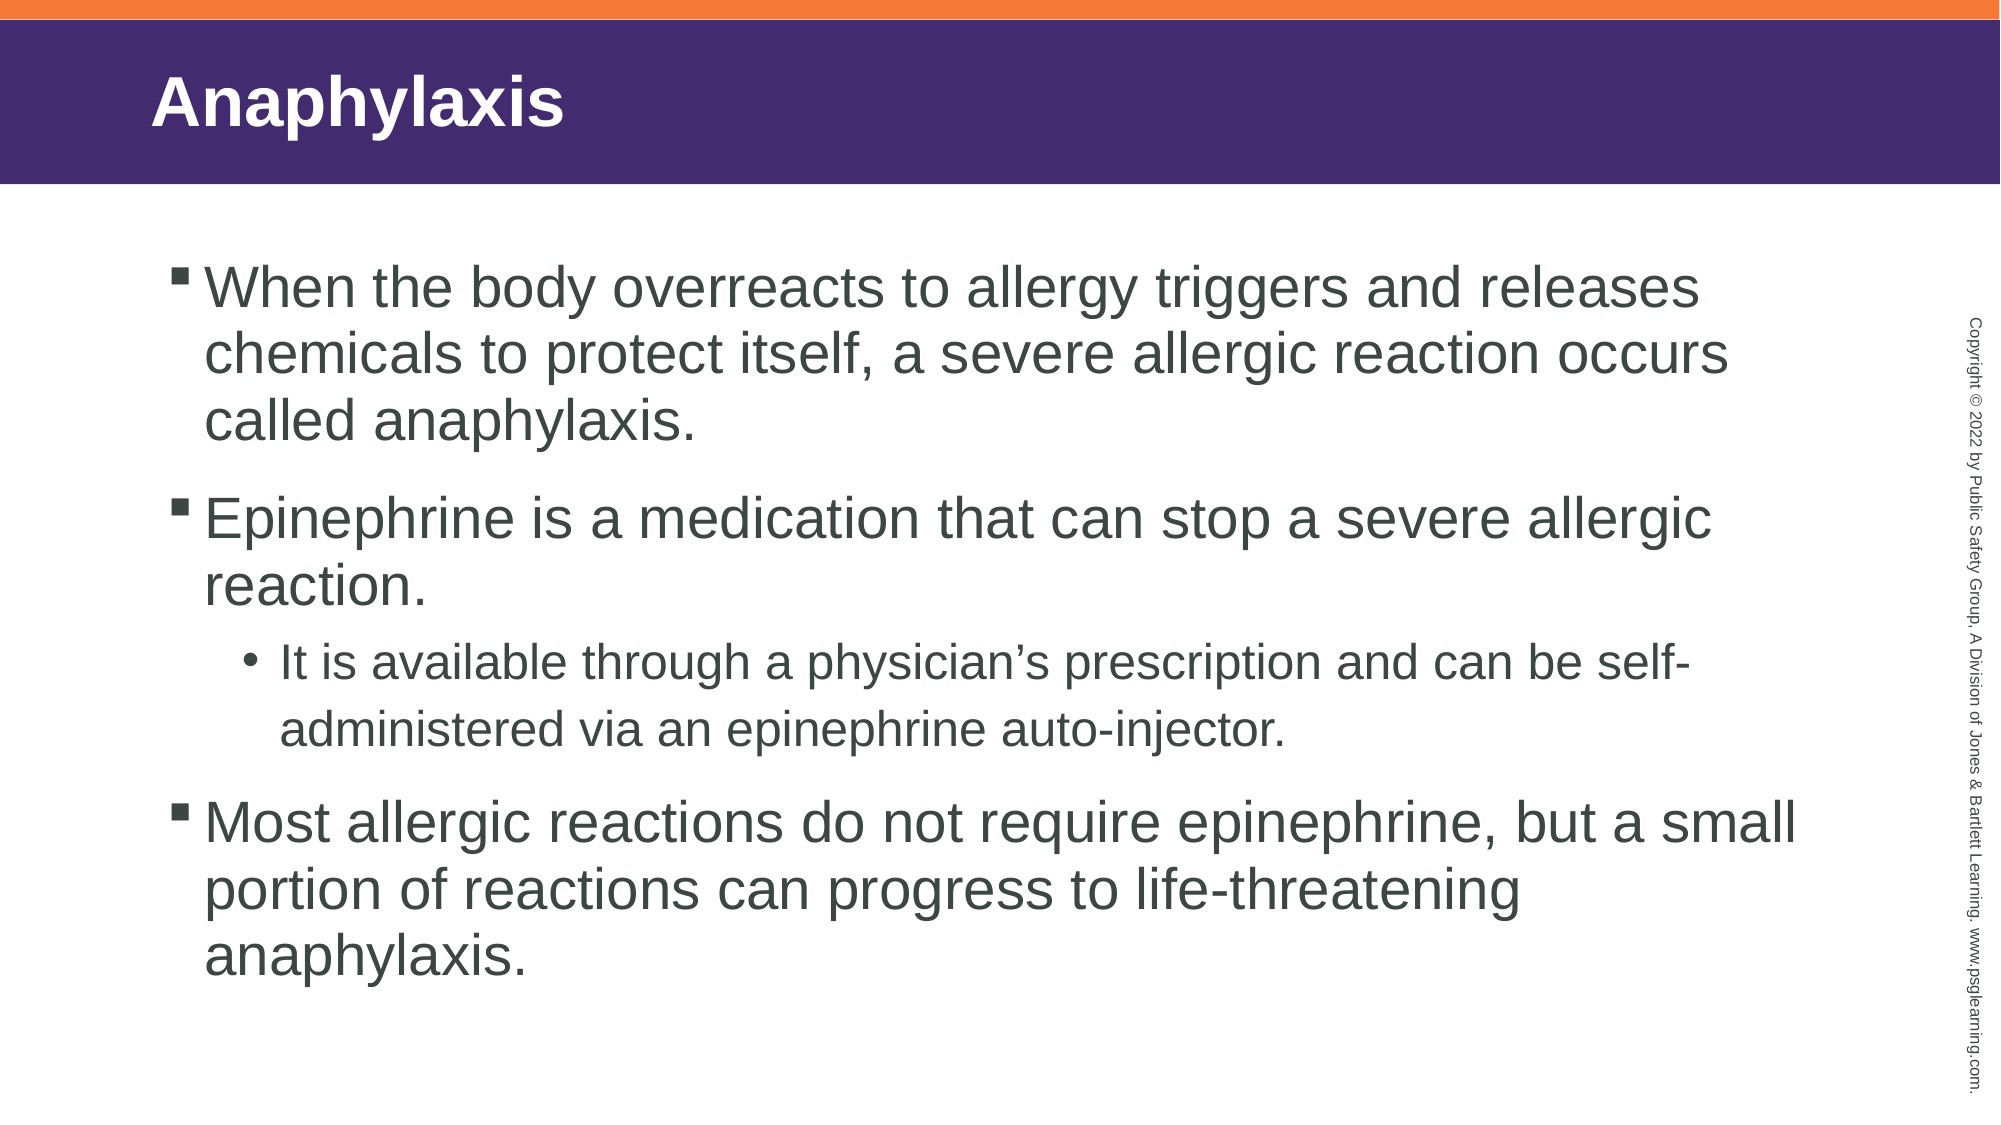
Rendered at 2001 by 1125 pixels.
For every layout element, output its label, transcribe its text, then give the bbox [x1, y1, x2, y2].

list When the body overreacts to allergy triggers and releases chemicals to protect itself, a severe allergic reaction occurs called anaphylaxis. Epinephrine is a medication that can stop a severe allergic reaction. It is available through a physician’s prescription and can be self-administered via an epinephrine auto-injector. Most allergic reactions do not require epinephrine, but a small portion of reactions can progress to life-threatening anaphylaxis. [151, 244, 1840, 1016]
title Anaphylaxis [0, 19, 2000, 185]
